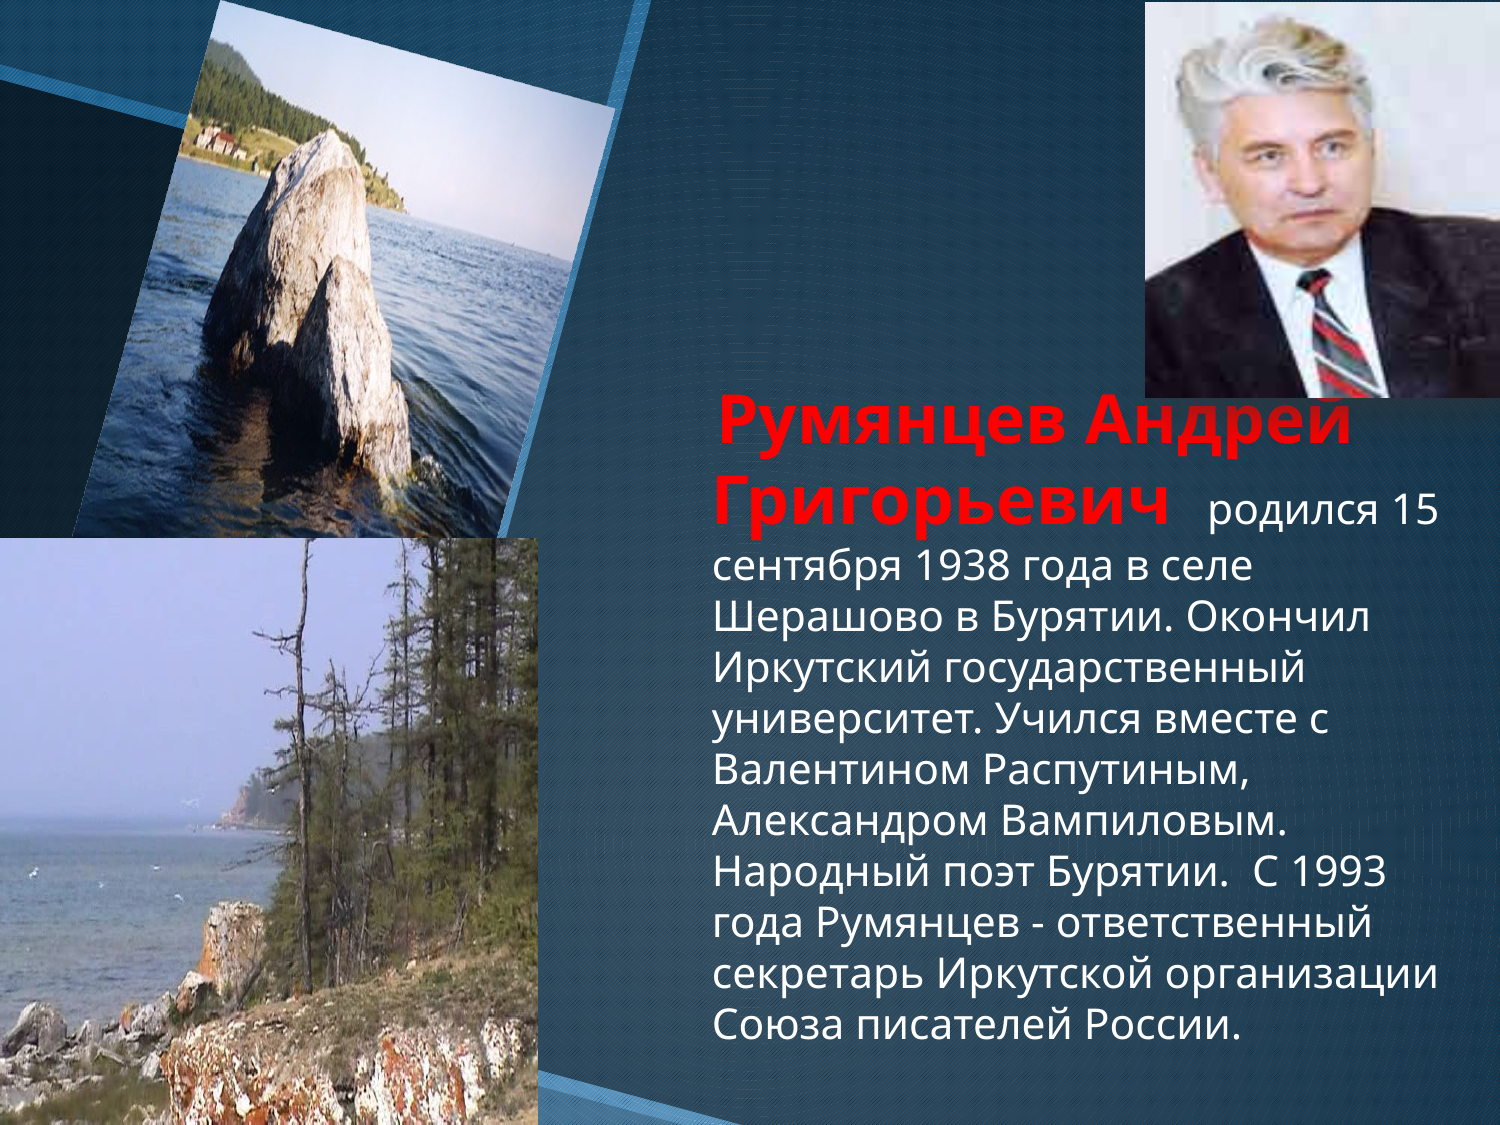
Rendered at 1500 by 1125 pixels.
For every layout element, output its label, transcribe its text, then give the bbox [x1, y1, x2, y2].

picture [1145, 1, 1500, 398]
picture [0, 1, 614, 1125]
list Румянцев Андрей Григорьевич родился 15 сентября 1938 года в селе Шерашово в Бурятии. Окончил Иркутский государственный университет. Учился вместе с Валентином Распутиным, Александром Вампиловым. Народный поэт Бурятии. С 1993 года Румянцев - ответственный секретарь Иркутской организации Союза писателей России. [641, 160, 1500, 1125]
